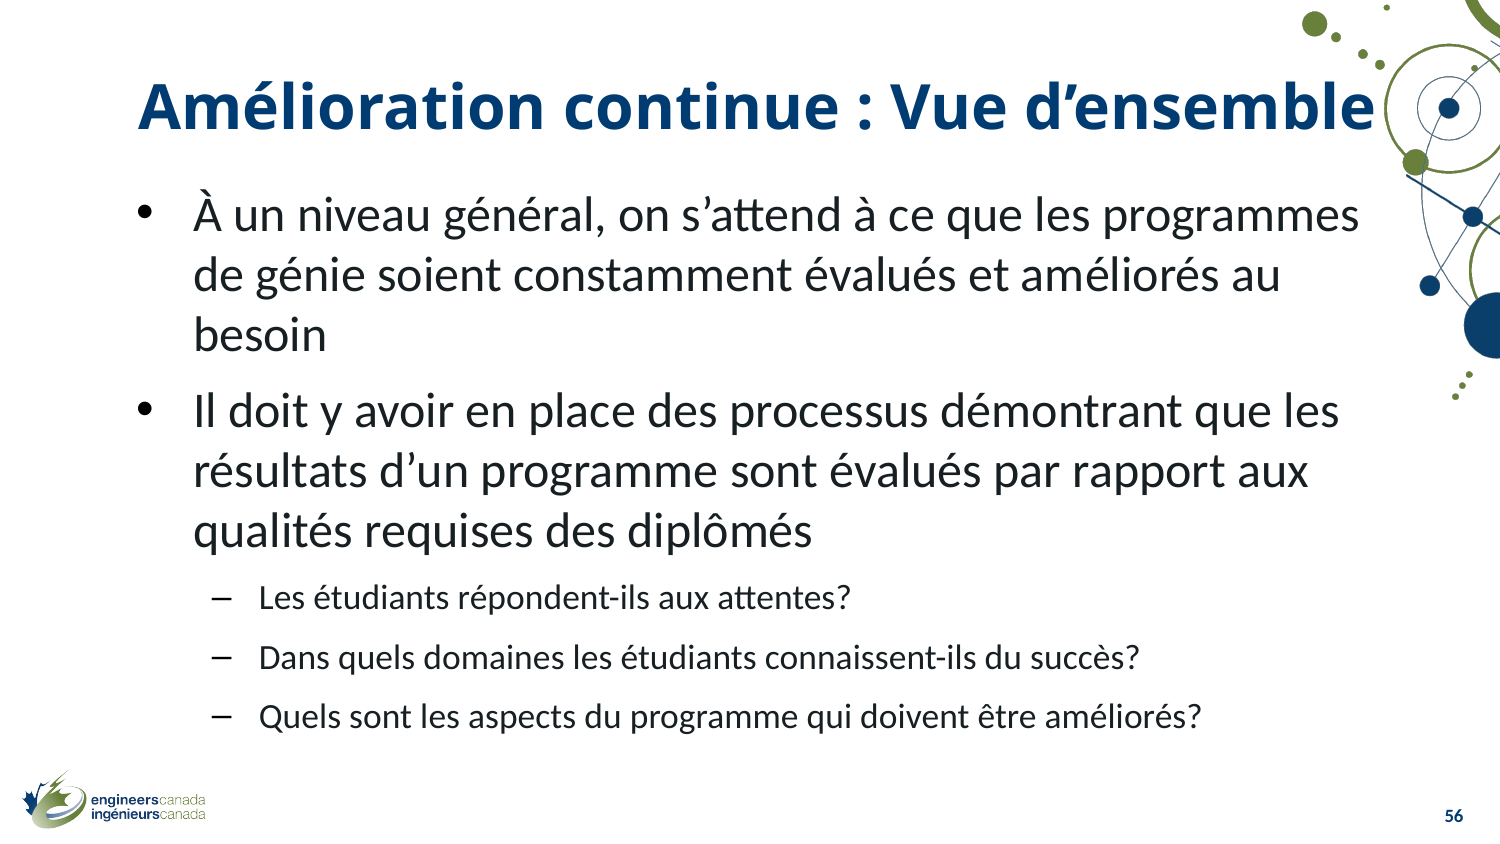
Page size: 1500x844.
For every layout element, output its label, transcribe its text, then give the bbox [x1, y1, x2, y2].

picture [1227, 0, 1500, 520]
picture [21, 767, 206, 830]
slide_number 56 [1423, 803, 1479, 827]
text_box Amélioration continue : Vue d’ensemble [74, 8, 1425, 149]
text_box À un niveau général, on s’attend à ce que les programmes de génie soient constamment évalués et améliorés au besoin Il doit y avoir en place des processus démontrant que les résultats d’un programme sont évalués par rapport aux qualités requises des diplômés Les étudiants répondent-ils aux attentes? Dans quels domaines les étudiants connaissent-ils du succès? Quels sont les aspects du programme qui doivent être améliorés? [121, 173, 1423, 777]
